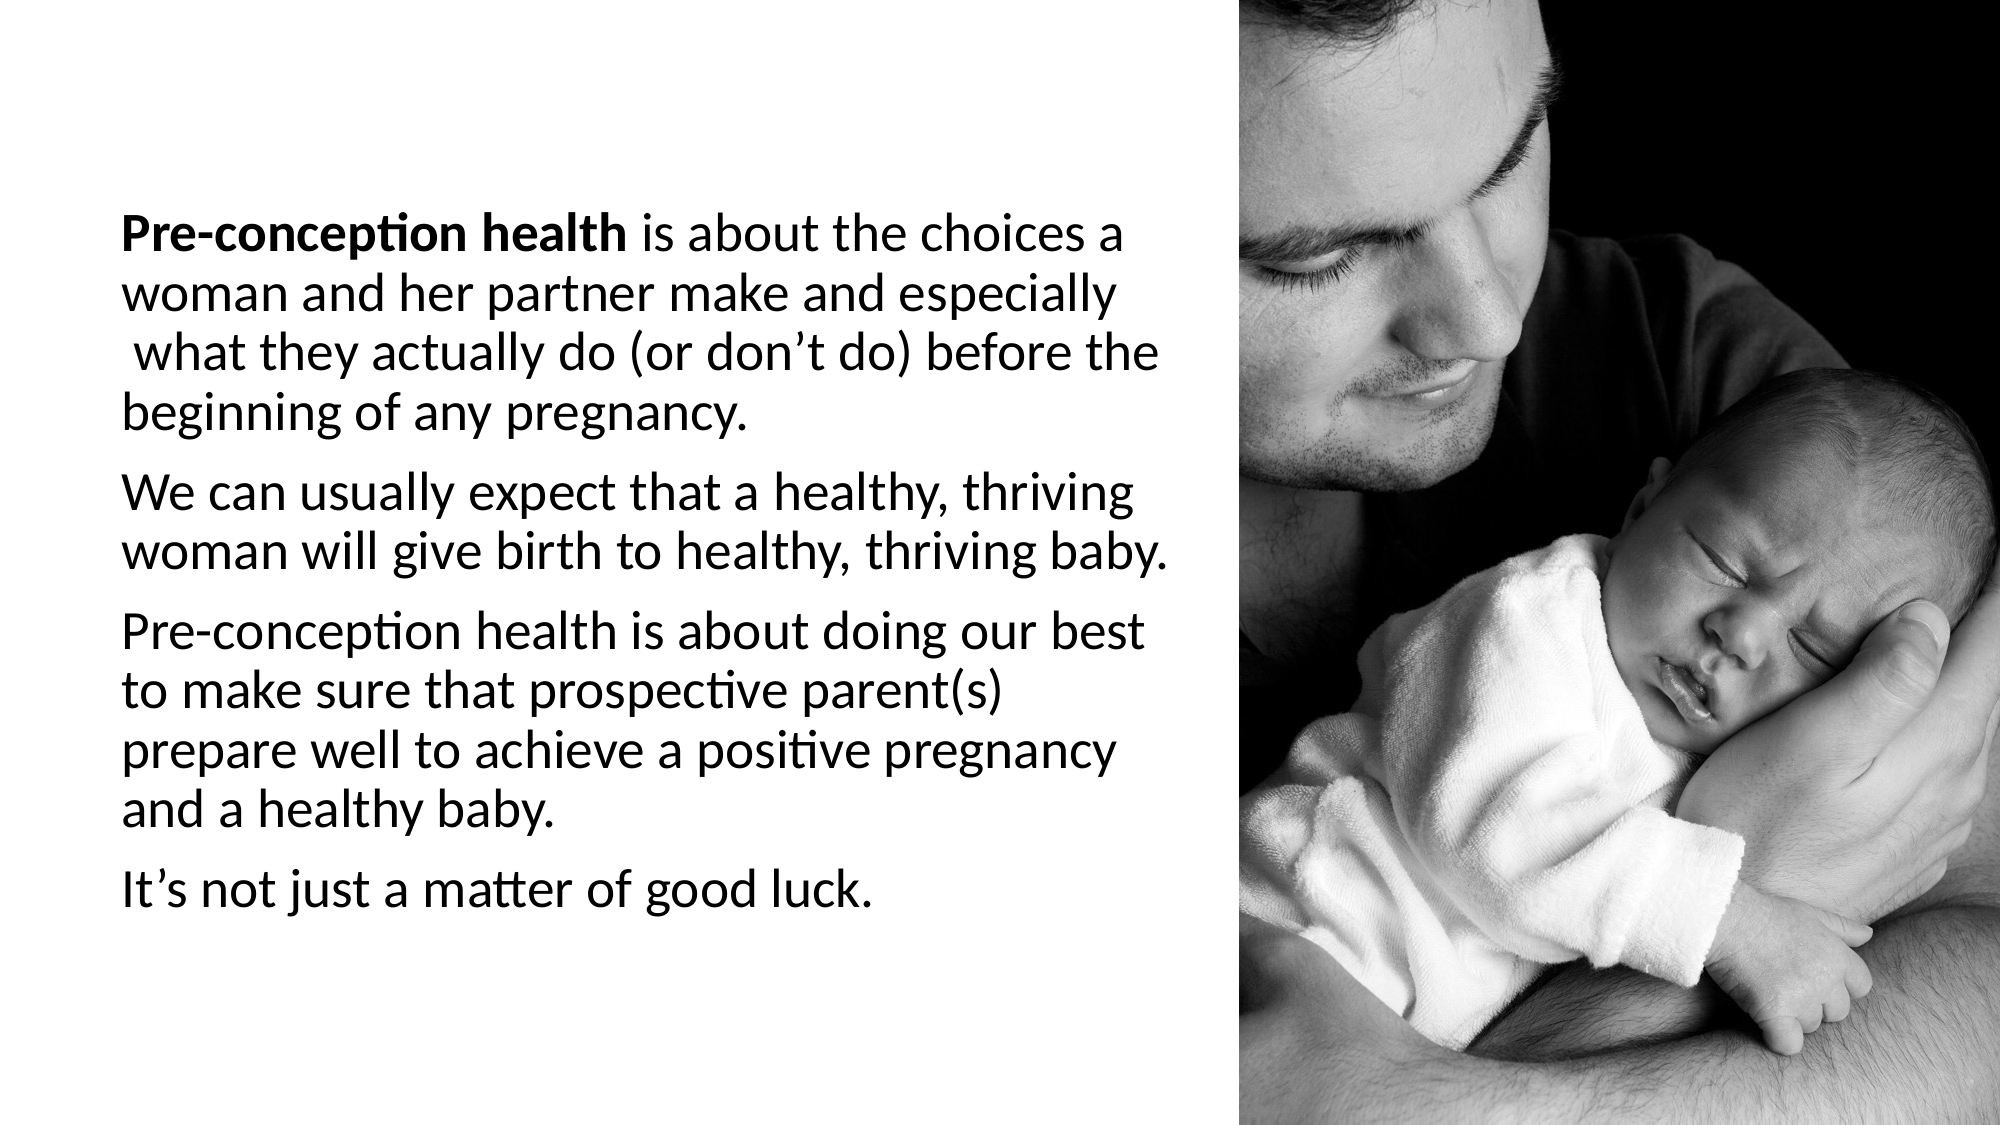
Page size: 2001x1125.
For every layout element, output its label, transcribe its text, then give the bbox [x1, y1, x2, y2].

list Pre-conception health is about the choices a woman and her partner make and especially what they actually do (or don’t do) before the beginning of any pregnancy. We can usually expect that a healthy, thriving woman will give birth to healthy, thriving baby. Pre-conception health is about doing our best to make sure that prospective parent(s) prepare well to achieve a positive pregnancy and a healthy baby. It’s not just a matter of good luck. [106, 196, 1187, 977]
picture [1239, 0, 2000, 1125]
